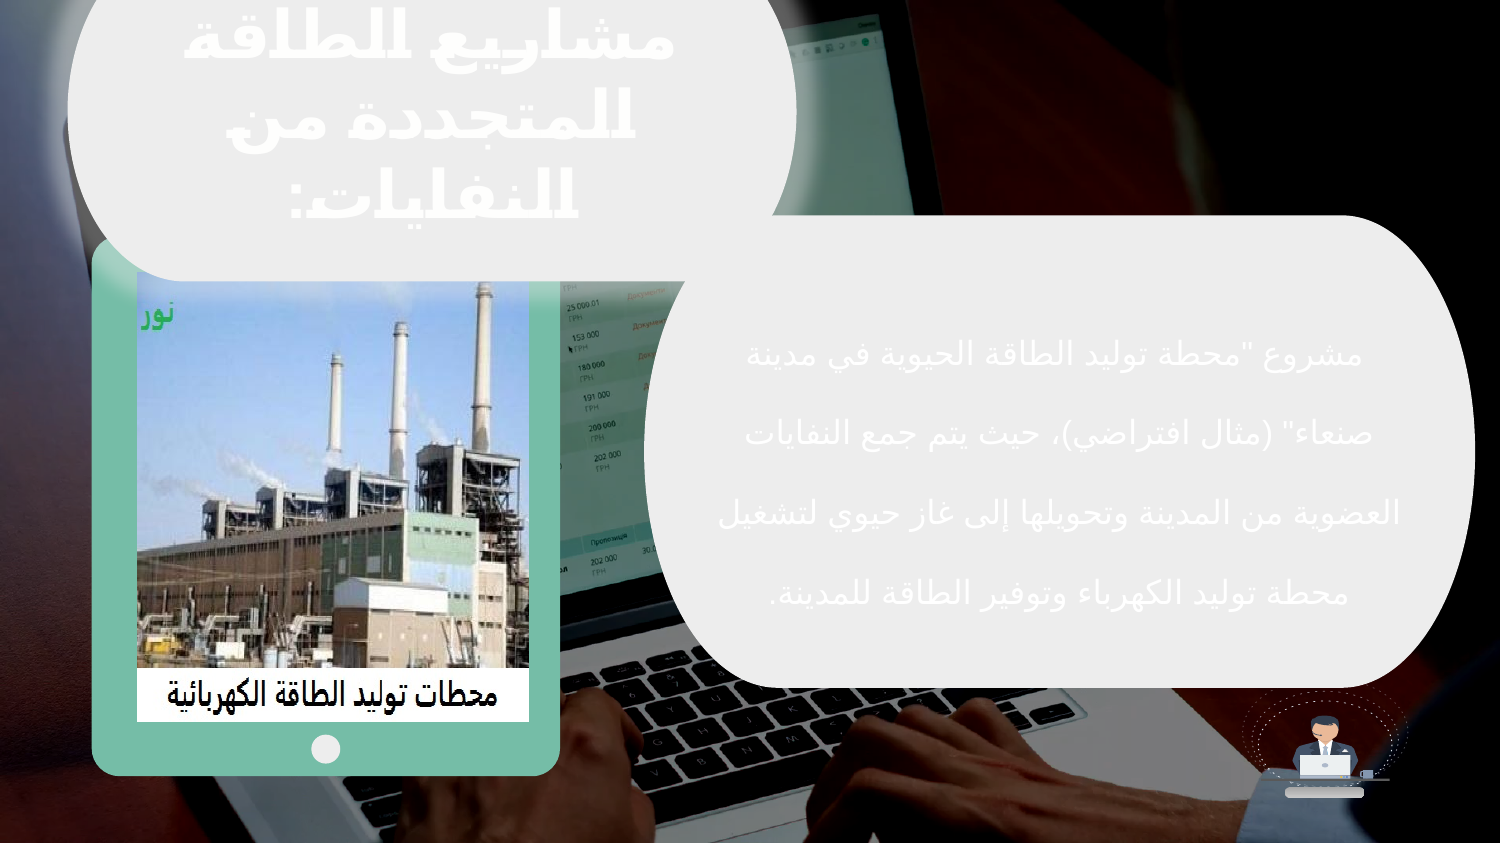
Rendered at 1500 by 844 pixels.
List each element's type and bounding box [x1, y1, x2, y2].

text_box [0, 0, 1500, 844]
text_box [1242, 677, 1409, 800]
text_box [91, 235, 560, 777]
